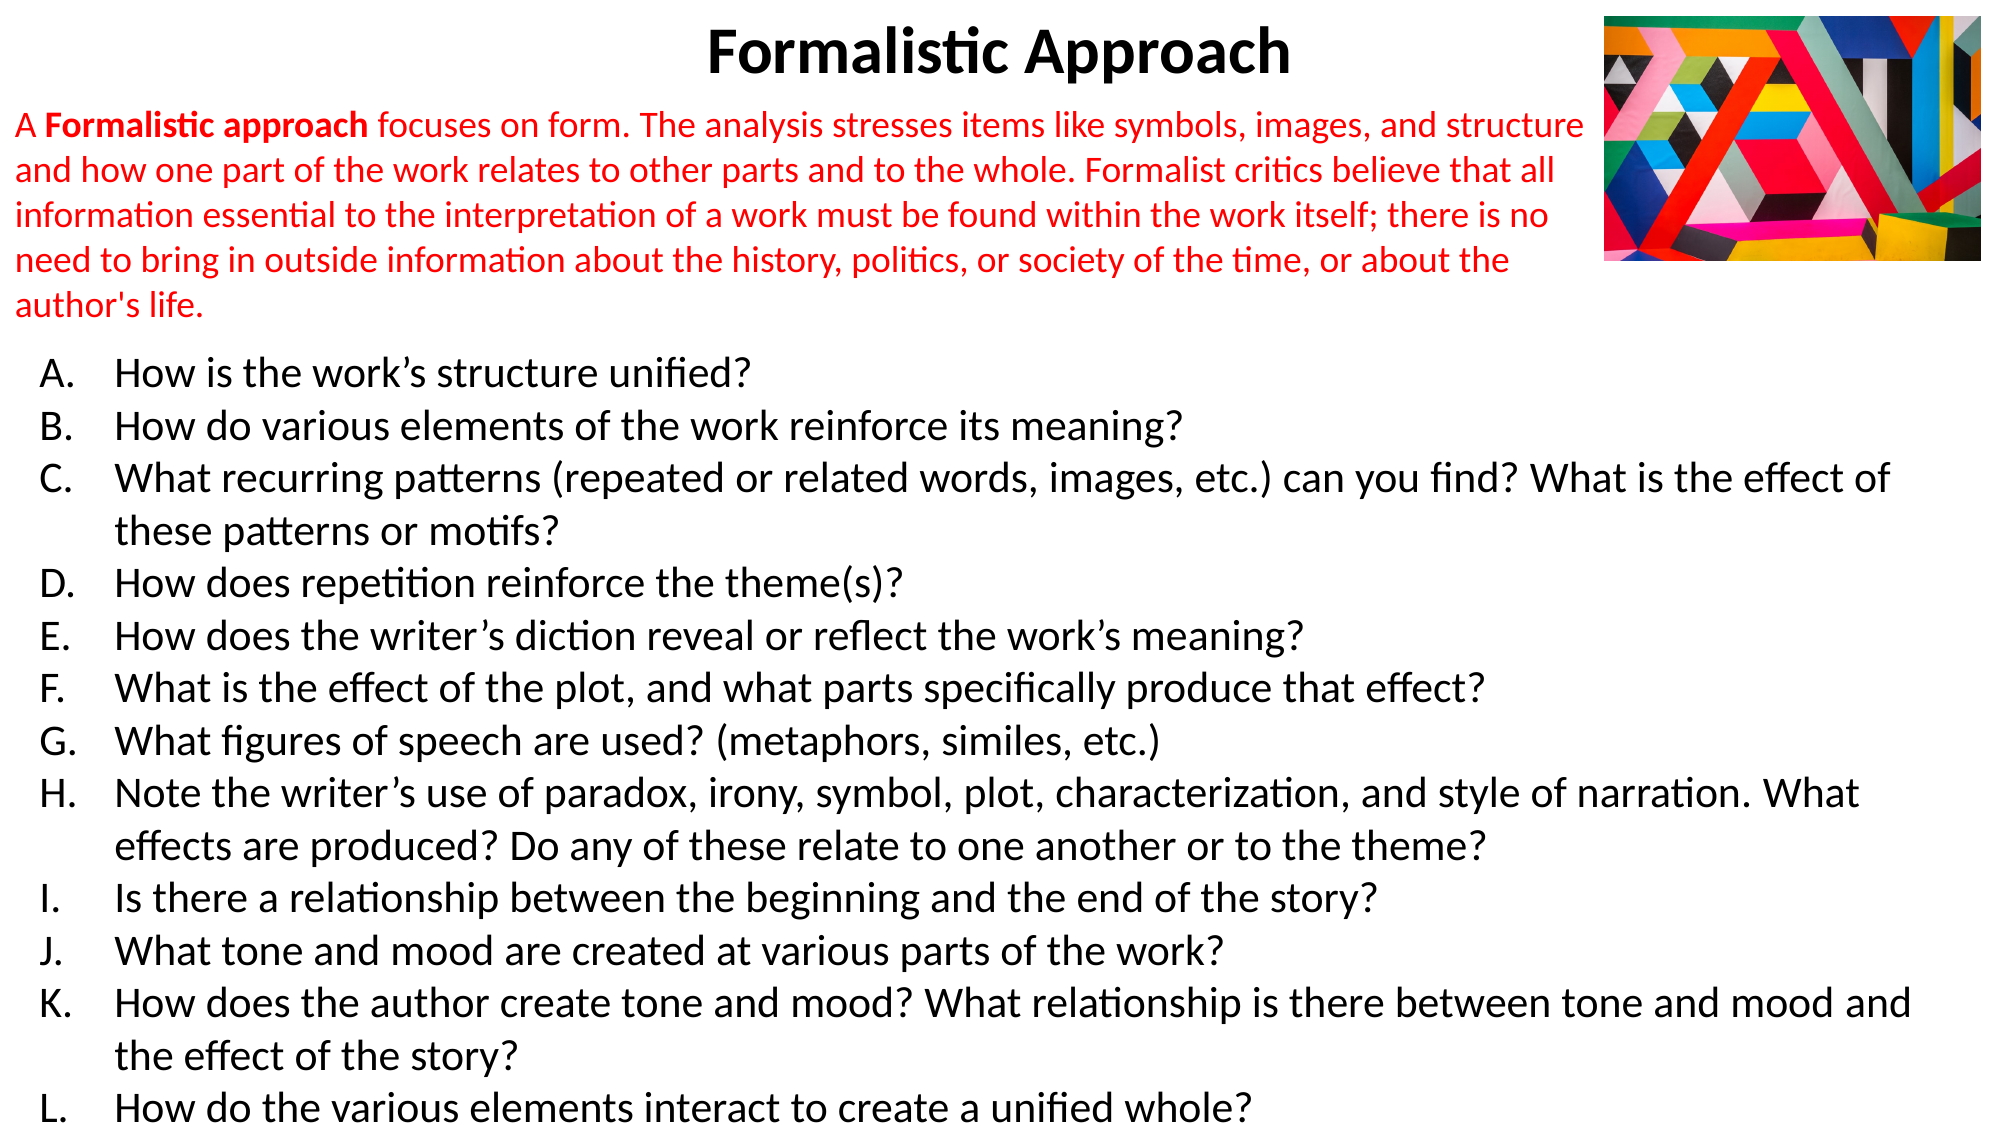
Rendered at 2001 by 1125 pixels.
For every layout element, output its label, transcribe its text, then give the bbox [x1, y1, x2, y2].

text_box Formalistic Approach [0, 0, 2000, 95]
text_box A Formalistic approach focuses on form. The analysis stresses items like symbols, images, and structure and how one part of the work relates to other parts and to the whole. Formalist critics believe that all information essential to the interpretation of a work must be found within the work itself; there is no need to bring in outside information about the history, politics, or society of the time, or about the author's life. [0, 92, 1605, 333]
picture [1604, 16, 1981, 261]
text_box How is the work’s structure unified? How do various elements of the work reinforce its meaning? What recurring patterns (repeated or related words, images, etc.) can you find? What is the effect of these patterns or motifs? How does repetition reinforce the theme(s)? How does the writer’s diction reveal or reflect the work’s meaning? What is the effect of the plot, and what parts specifically produce that effect? What figures of speech are used? (metaphors, similes, etc.) Note the writer’s use of paradox, irony, symbol, plot, characterization, and style of narration. What effects are produced? Do any of these relate to one another or to the theme? Is there a relationship between the beginning and the end of the story? What tone and mood are created at various parts of the work? How does the author create tone and mood? What relationship is there between tone and mood and the effect of the story? How do the various elements interact to create a unified whole? [24, 336, 1981, 1125]
